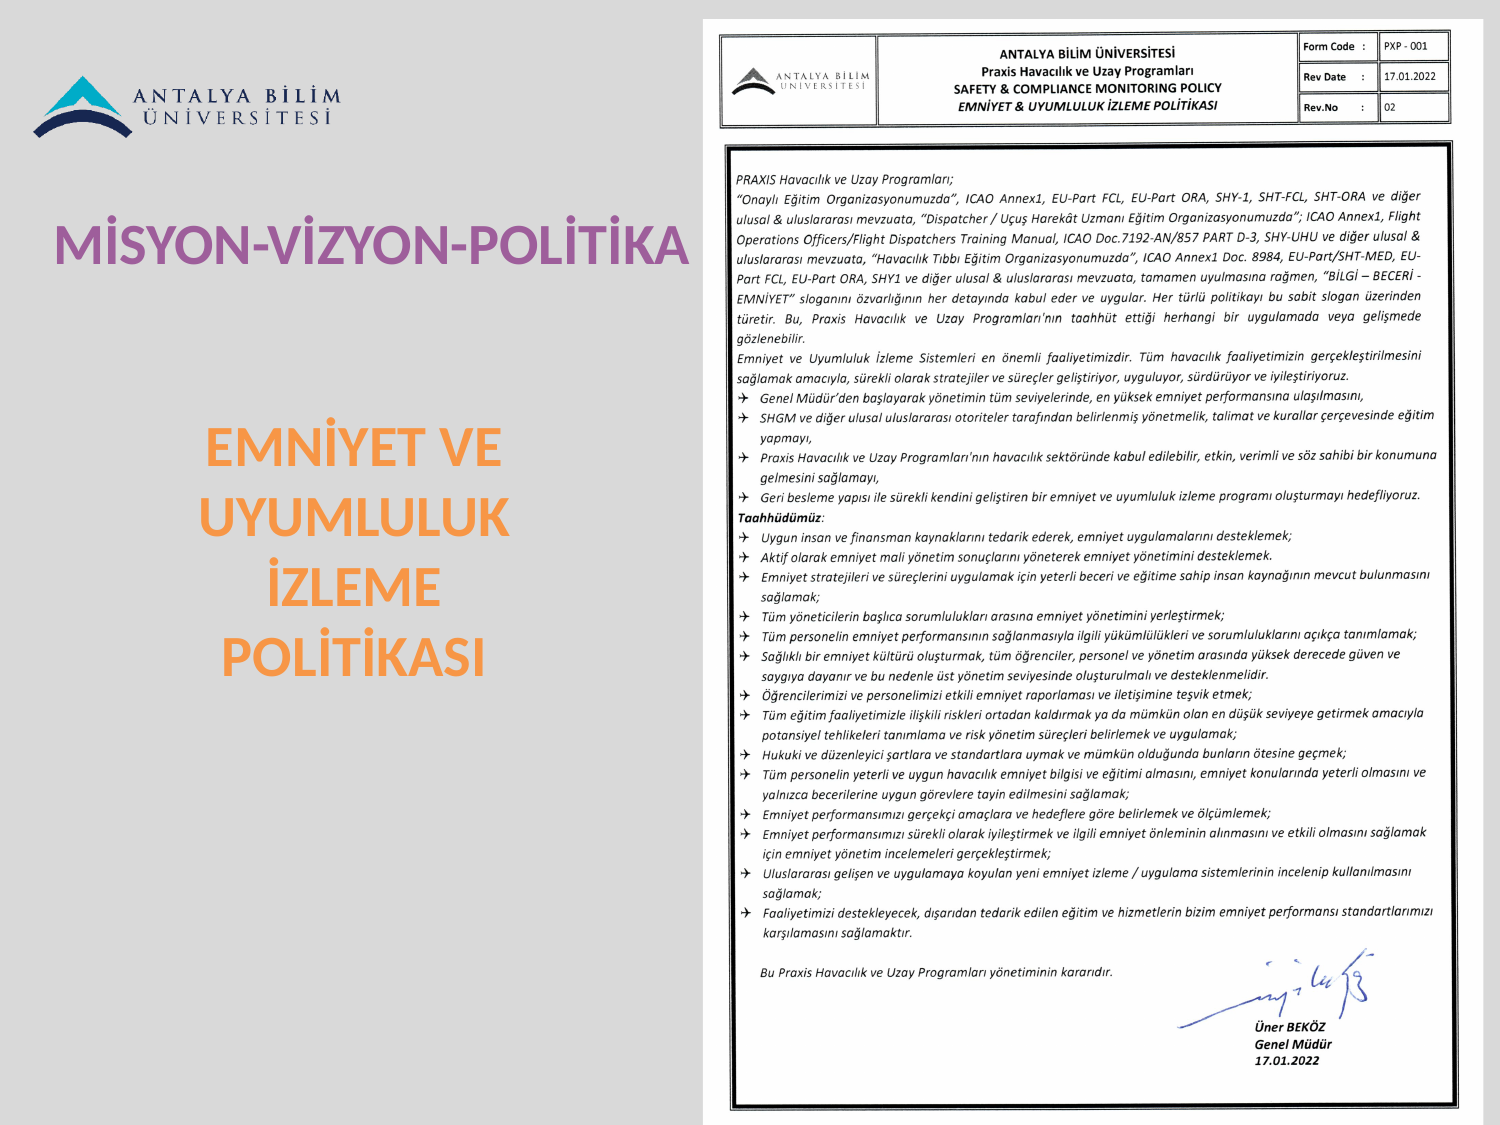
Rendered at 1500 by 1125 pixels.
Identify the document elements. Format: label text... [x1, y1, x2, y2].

text_box EMNİYET VE UYUMLULUK İZLEME POLİTİKASI [161, 400, 548, 696]
text_box MİSYON-VİZYON-POLİTİKA [0, 199, 697, 285]
picture [32, 73, 341, 140]
picture [702, 18, 1484, 1125]
